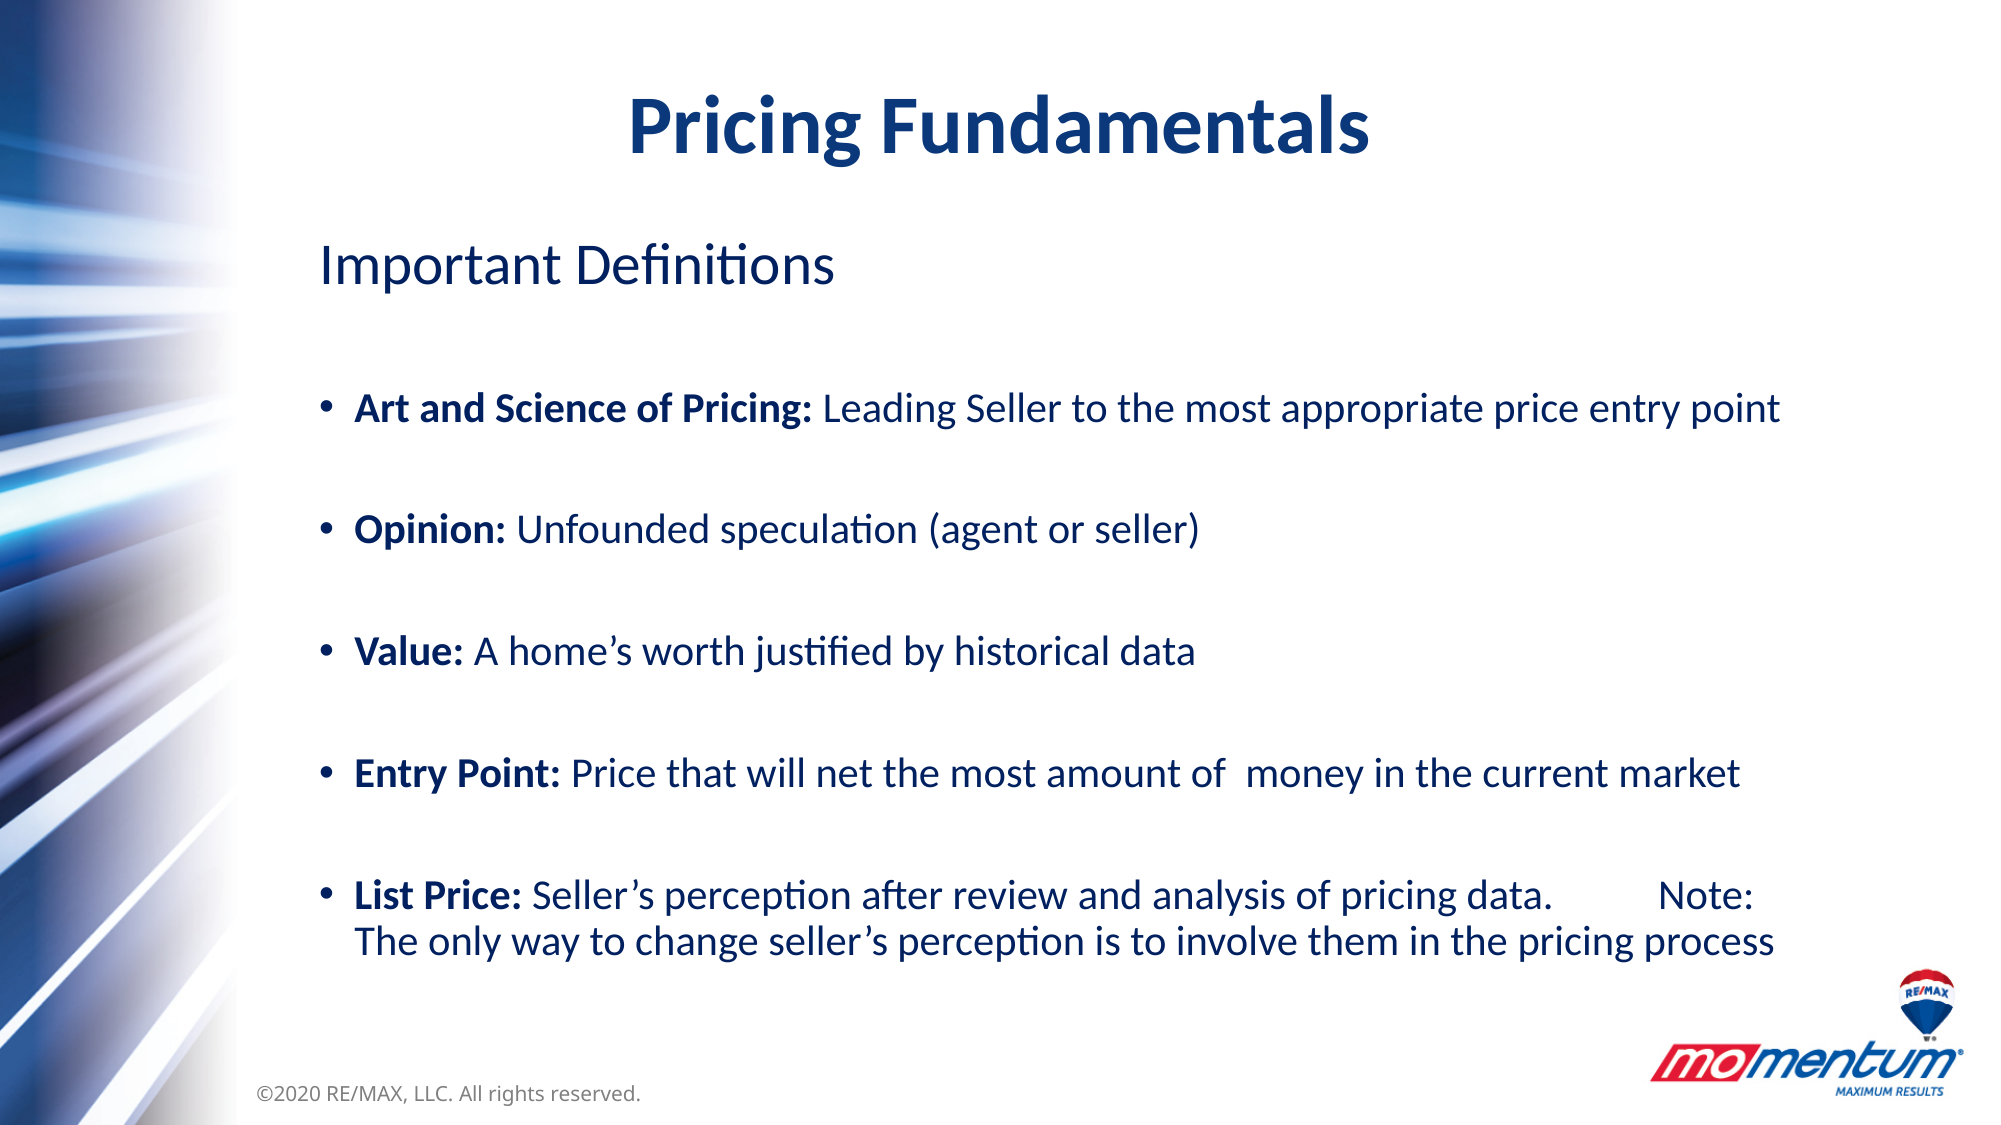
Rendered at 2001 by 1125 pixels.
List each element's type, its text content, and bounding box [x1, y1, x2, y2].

text_box Pricing Fundamentals [613, 63, 1387, 178]
text_box Important Definitions Art and Science of Pricing: Leading Seller to the most appropriate price entry point Opinion: Unfounded speculation (agent or seller) Value: A home’s worth justified by historical data Entry Point: Price that will net the most amount of money in the current market List Price: Seller’s perception after review and analysis of pricing data. Note: The only way to change seller’s perception is to involve them in the pricing process [304, 226, 1807, 1062]
picture [0, 0, 2001, 1125]
